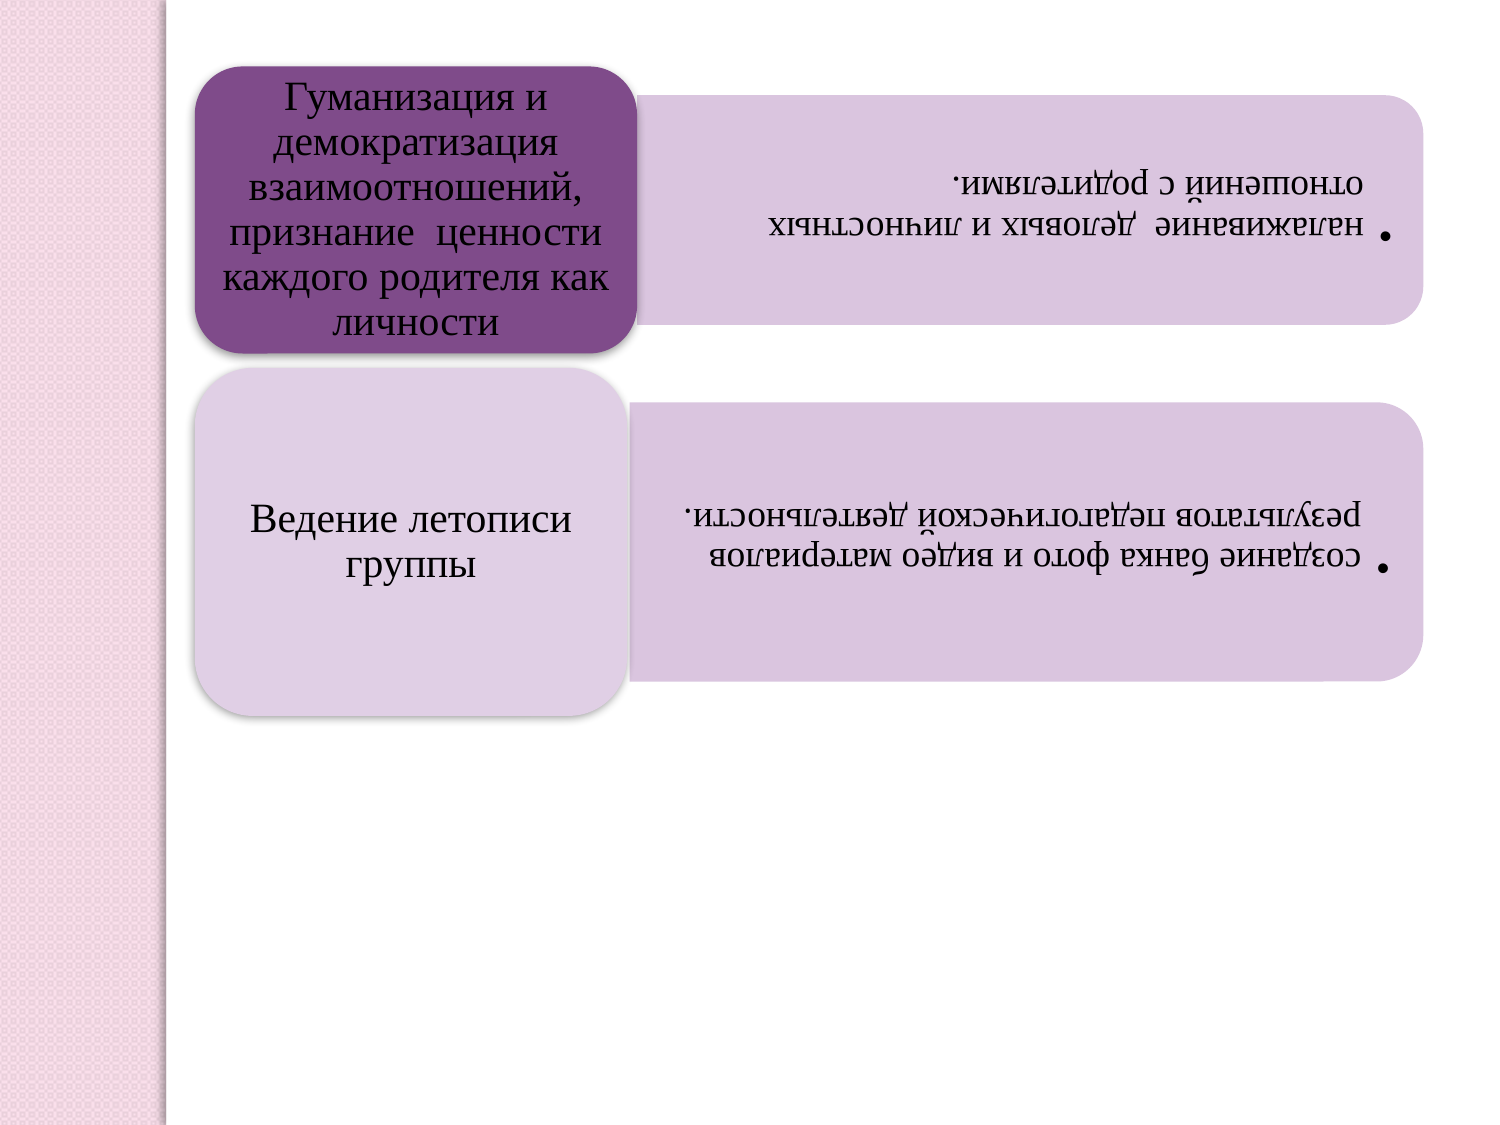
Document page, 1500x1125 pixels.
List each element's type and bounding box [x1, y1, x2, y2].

text_box [194, 66, 1424, 717]
